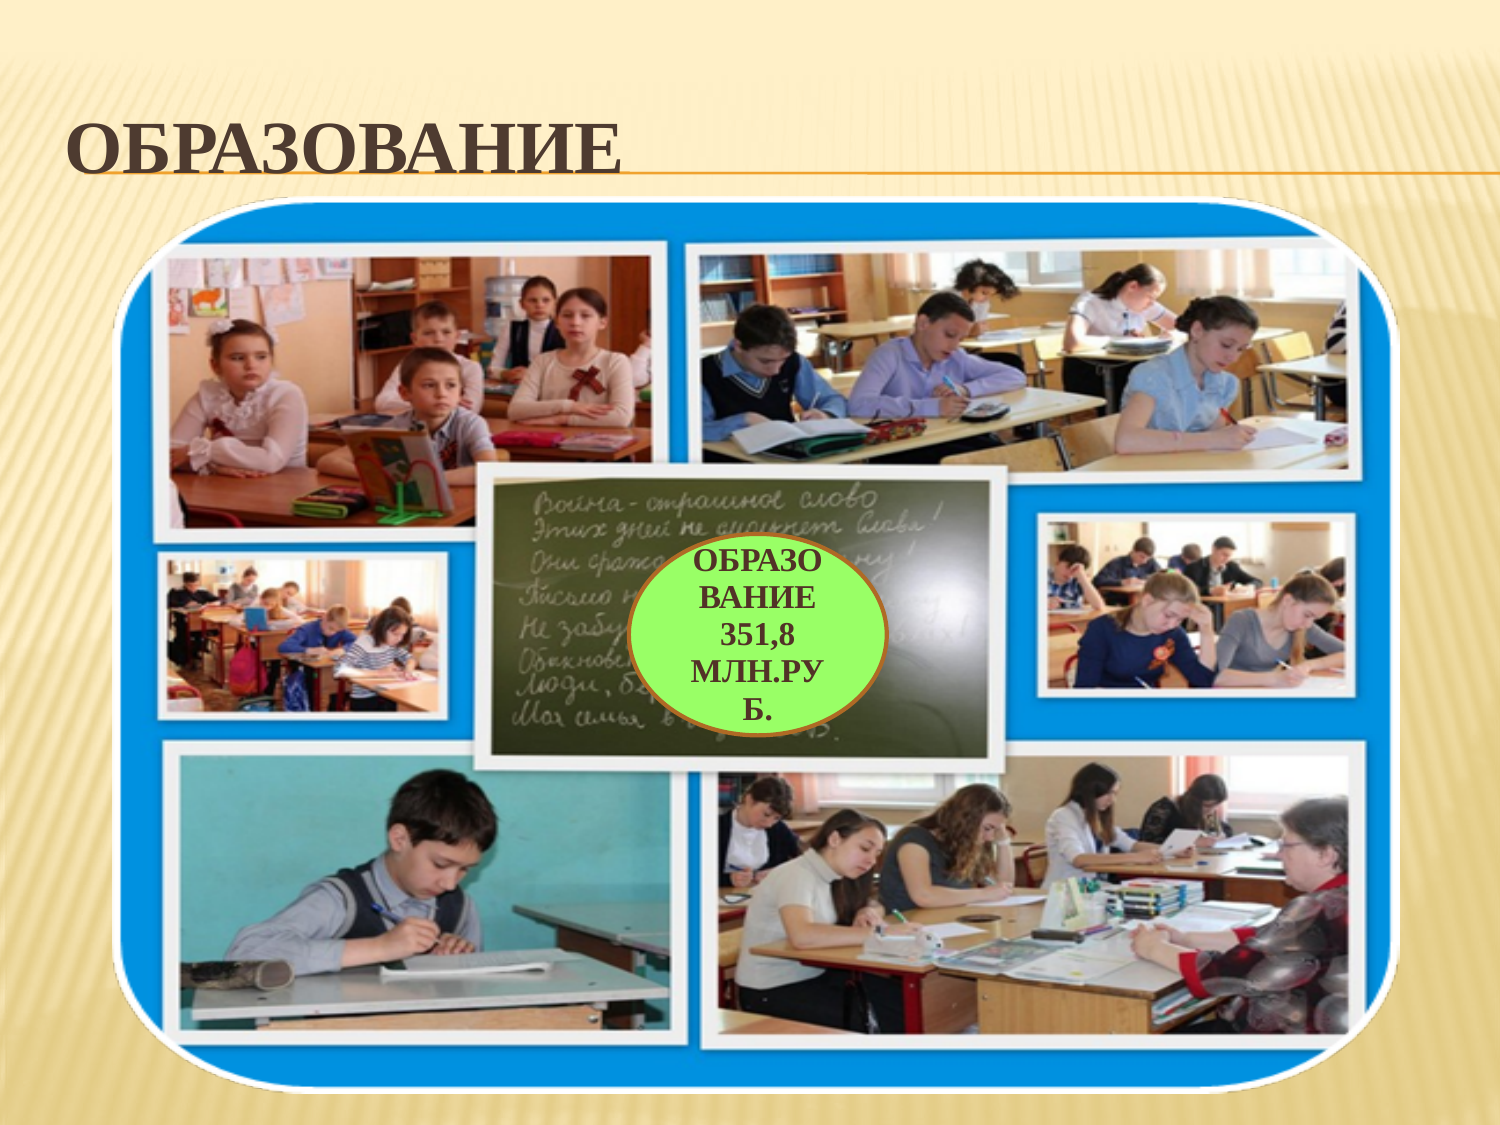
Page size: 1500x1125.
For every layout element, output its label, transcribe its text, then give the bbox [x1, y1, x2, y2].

title образование [50, 75, 1475, 213]
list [111, 195, 1400, 1095]
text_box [241, 231, 1274, 1038]
